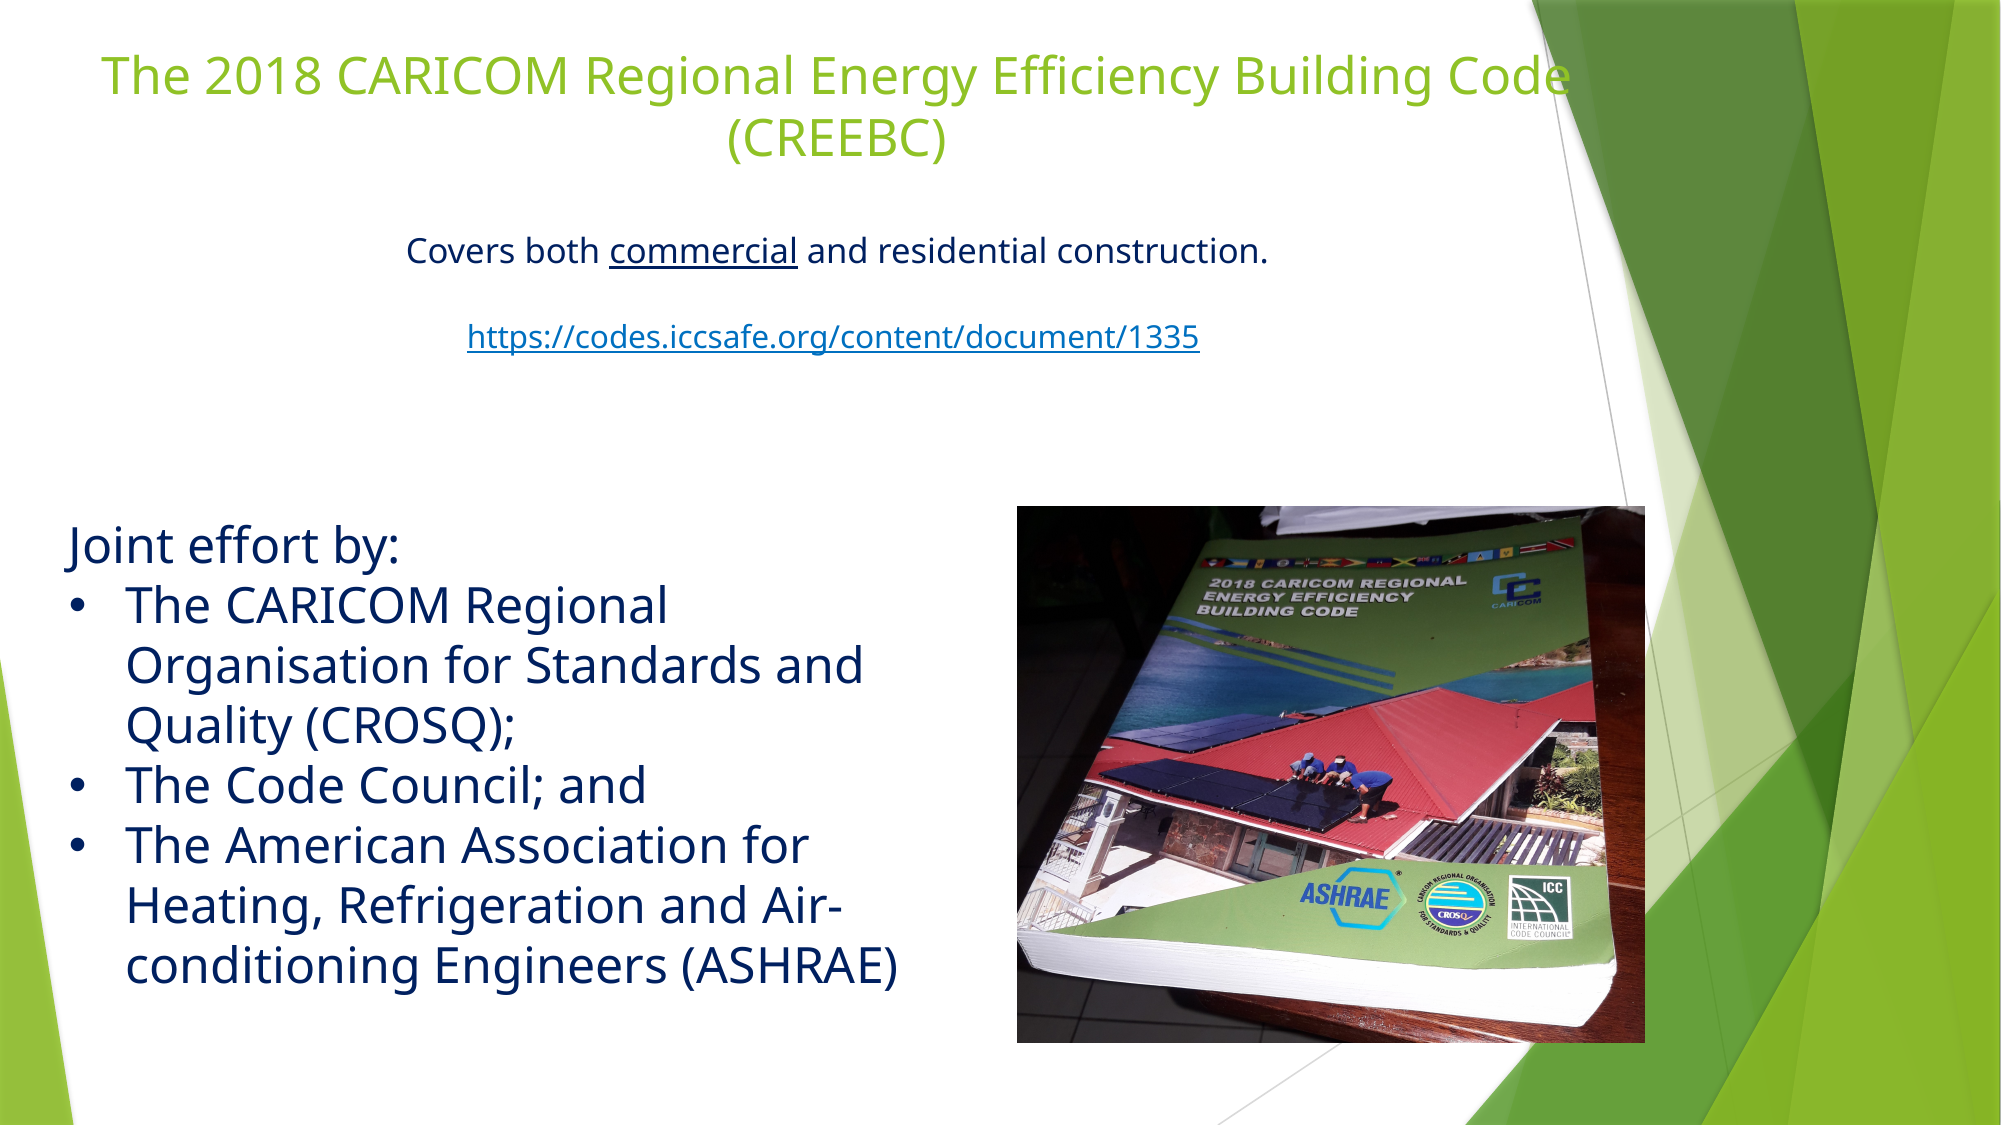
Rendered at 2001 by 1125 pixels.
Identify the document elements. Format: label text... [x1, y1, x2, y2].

title The 2018 CARICOM Regional Energy Efficiency Building Code (CREEBC) Covers both commercial and residential construction. https://codes.iccsafe.org/content/document/1335 [17, 35, 1658, 369]
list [1016, 505, 1645, 1044]
text_box Joint effort by: The CARICOM Regional Organisation for Standards and Quality (CROSQ); The Code Council; and The American Association for Heating, Refrigeration and Air-conditioning Engineers (ASHRAE) [54, 506, 983, 1062]
